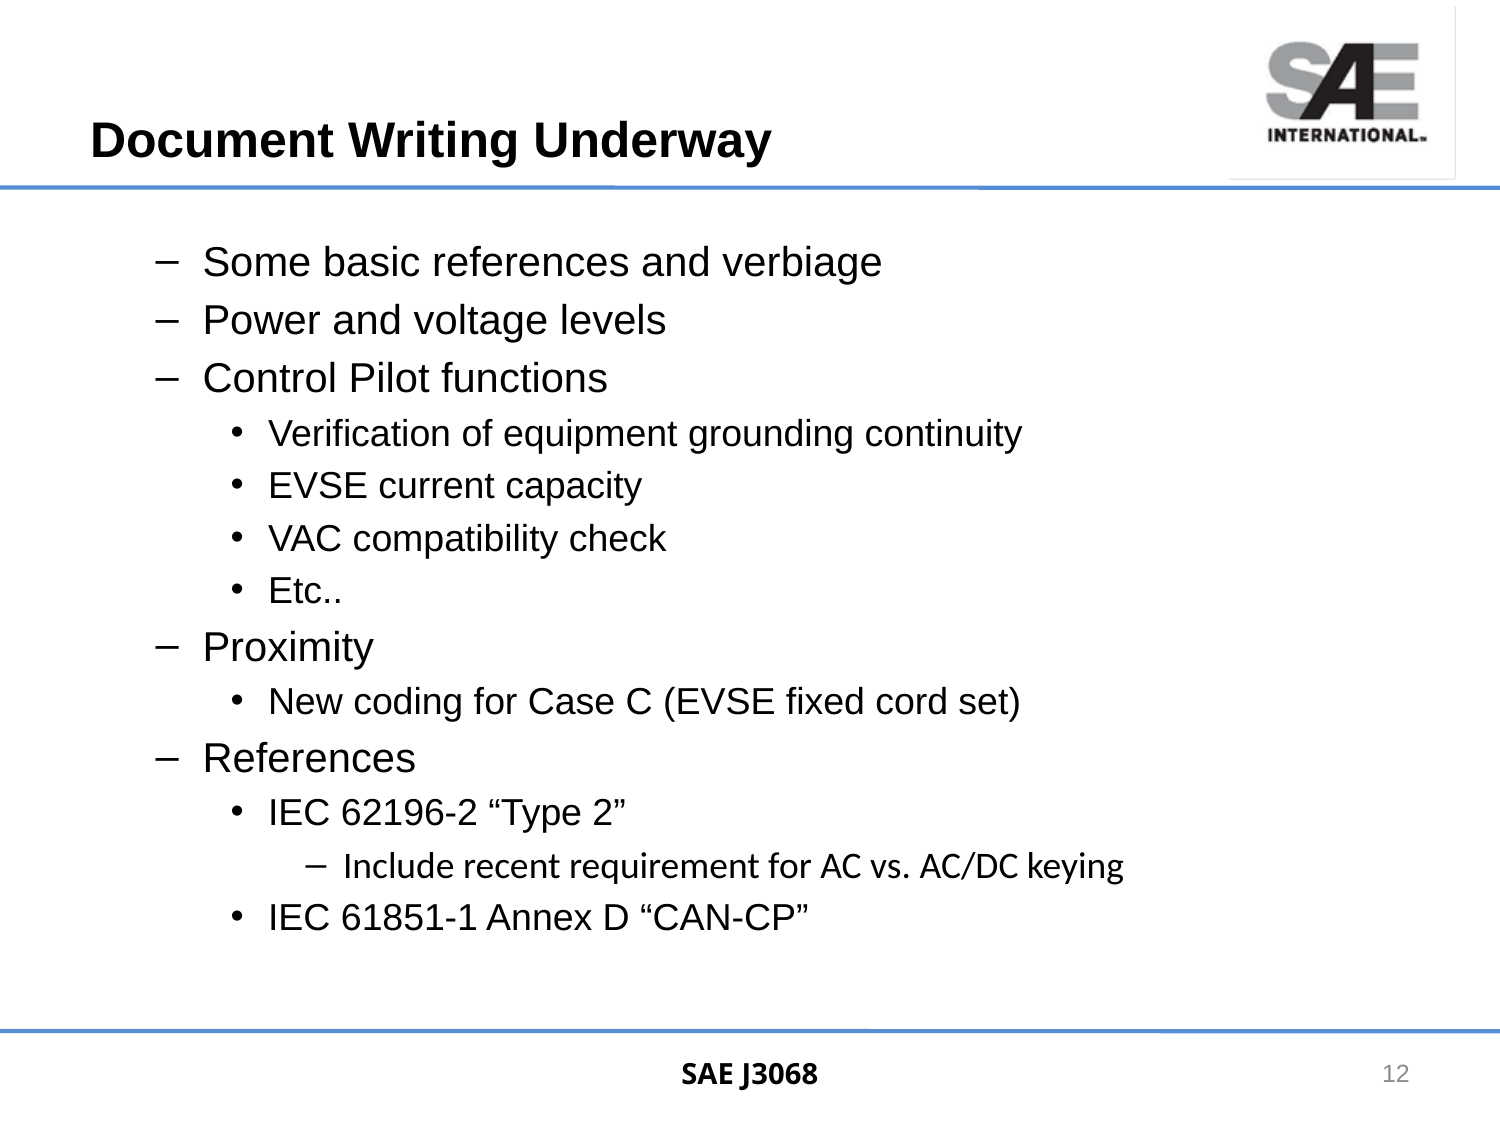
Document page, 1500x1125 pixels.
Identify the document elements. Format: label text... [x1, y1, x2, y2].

slide_number 12 [1074, 1042, 1425, 1103]
footer SAE J3068 [512, 1042, 988, 1103]
title Document Writing Underway [75, 99, 1263, 175]
picture [1229, 6, 1457, 181]
text_box Some basic references and verbiage Power and voltage levels Control Pilot functions Verification of equipment grounding continuity EVSE current capacity VAC compatibility check Etc.. Proximity New coding for Case C (EVSE fixed cord set) References IEC 62196-2 “Type 2” Include recent requirement for AC vs. AC/DC keying IEC 61851-1 Annex D “CAN-CP” [65, 226, 1394, 961]
